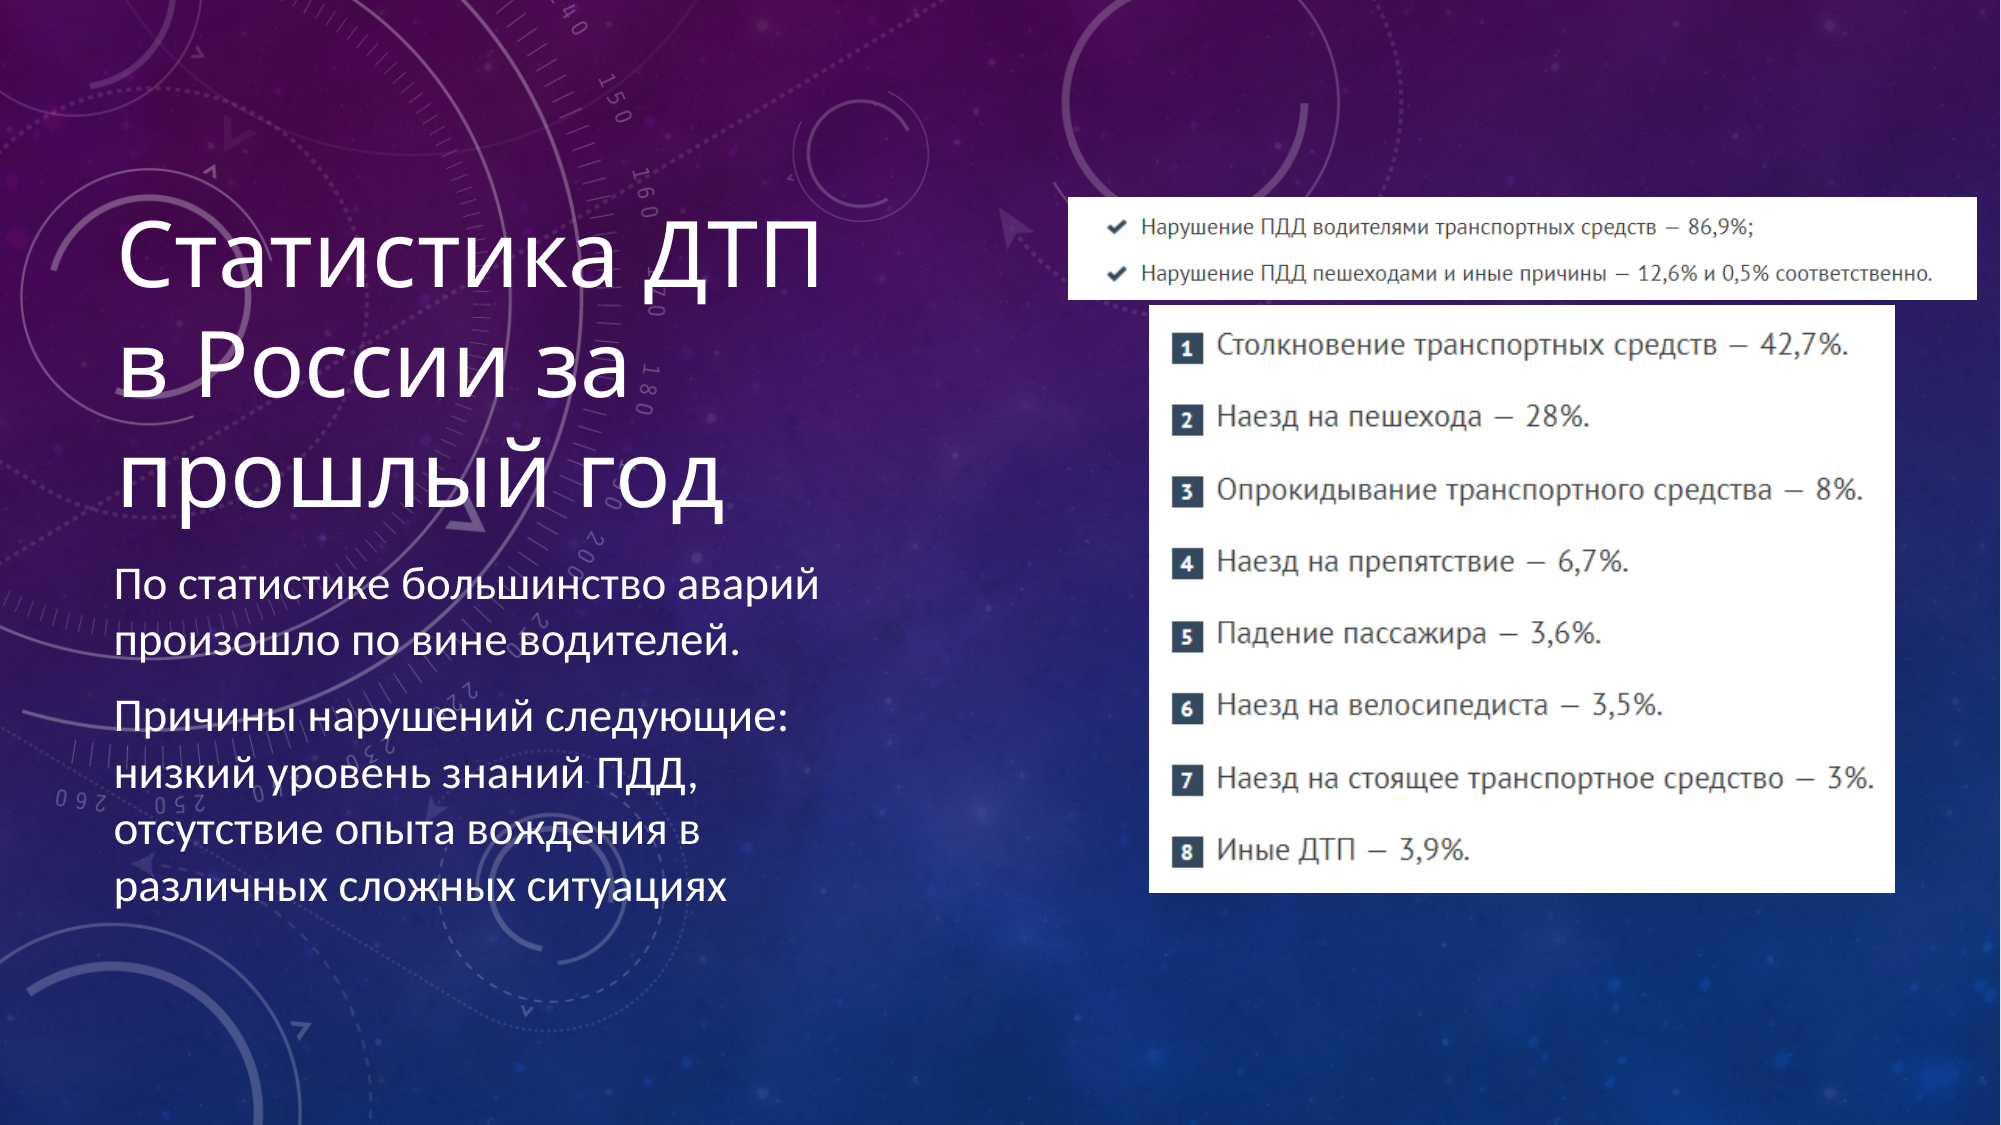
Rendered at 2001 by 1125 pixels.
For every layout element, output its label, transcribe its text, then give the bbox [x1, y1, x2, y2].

subtitle По статистике большинство аварий произошло по вине водителей. Причины нарушений следующие: низкий уровень знаний ПДД, отсутствие опыта вождения в различных сложных ситуациях [98, 544, 842, 1012]
picture [0, 0, 2001, 1125]
title Статистика ДТП в России за прошлый год [101, 106, 845, 534]
